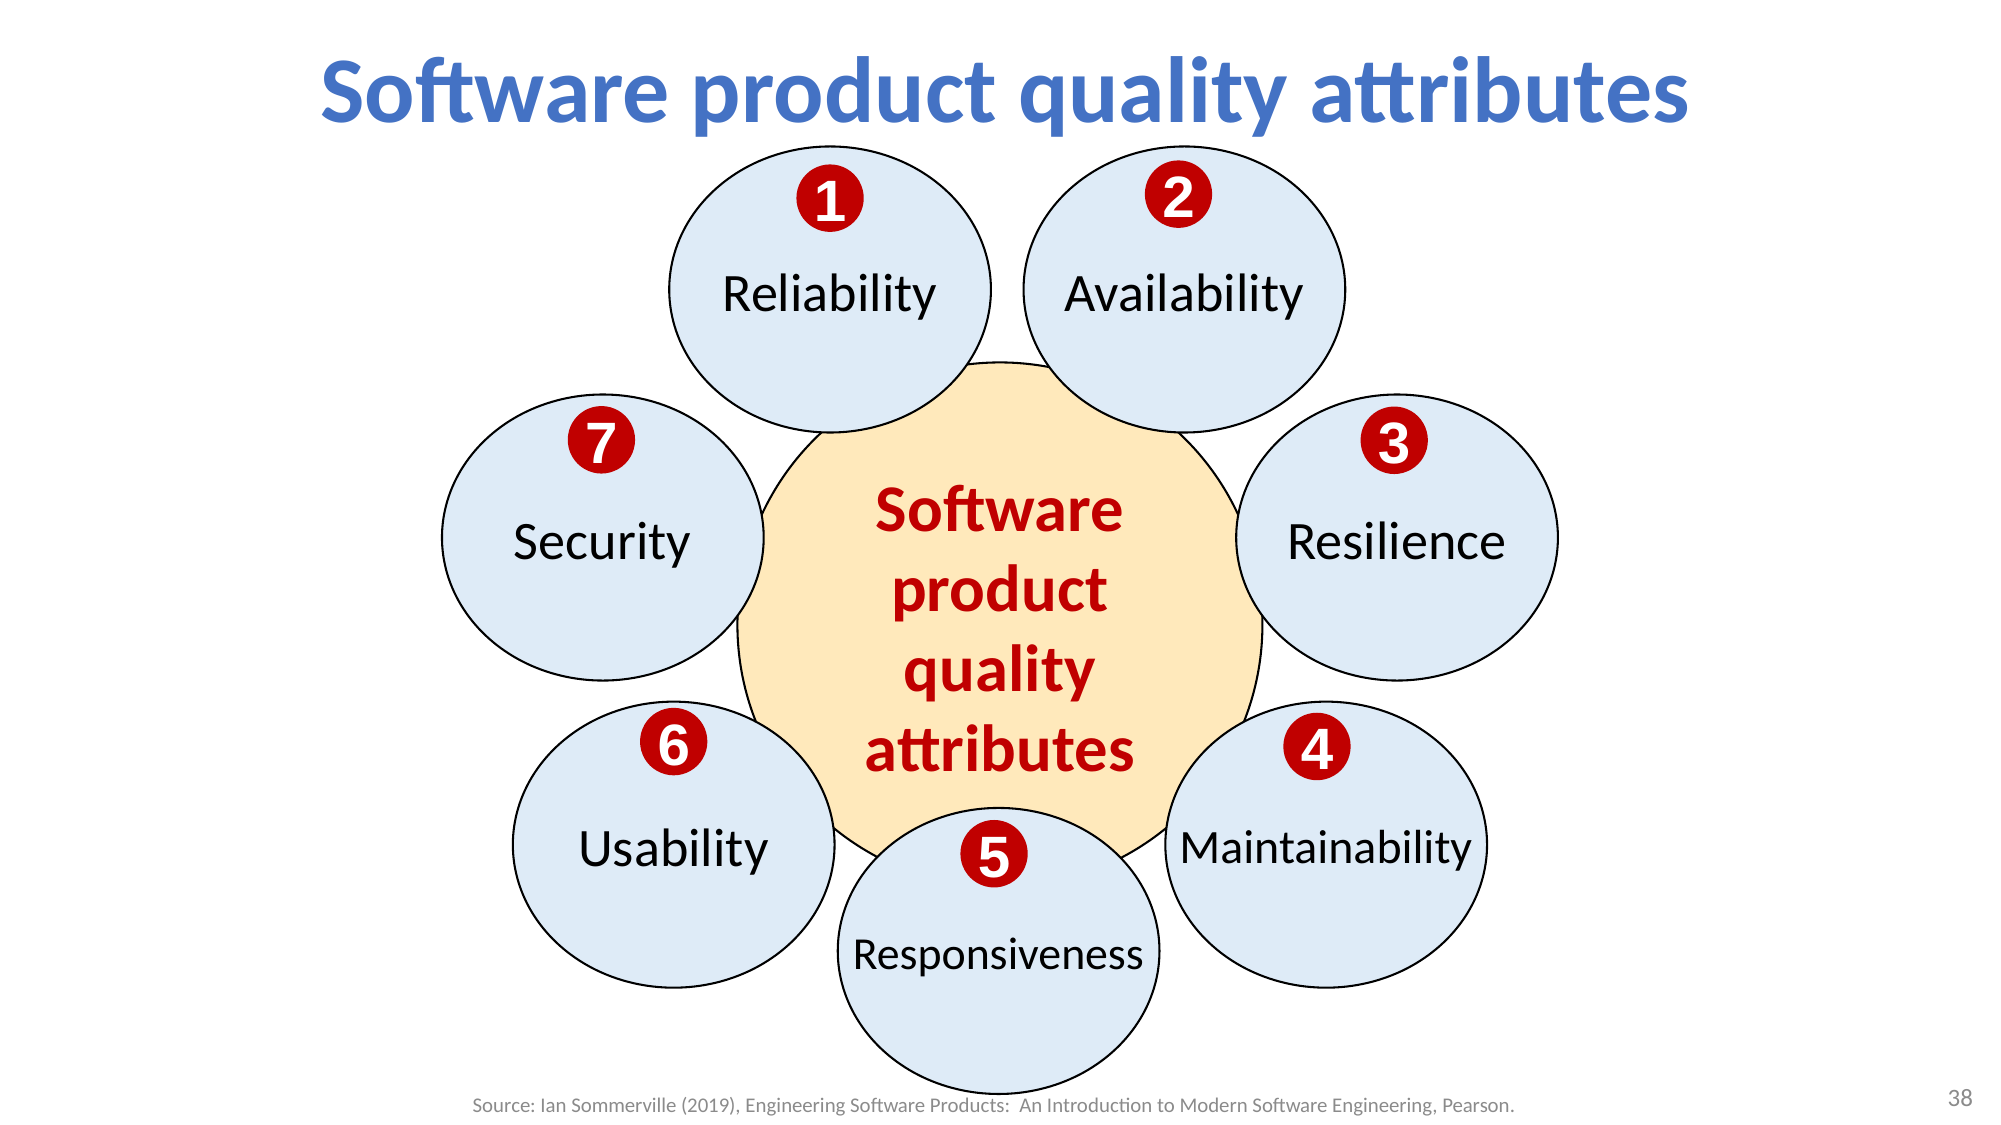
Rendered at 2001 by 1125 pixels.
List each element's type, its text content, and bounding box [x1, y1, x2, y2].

text_box 1 [795, 163, 865, 233]
text_box Responsiveness [836, 806, 1161, 1096]
text_box Usability [511, 700, 836, 989]
text_box Reliability [668, 145, 992, 434]
text_box 7 [566, 405, 637, 475]
text_box 3 [1359, 405, 1429, 476]
text_box Maintainability [1164, 700, 1489, 989]
slide_number 38 [1830, 1076, 1989, 1116]
text_box Availability [1022, 145, 1347, 434]
title Software product quality attributes [291, 7, 1721, 164]
text_box 6 [639, 706, 709, 777]
text_box 2 [1143, 159, 1214, 229]
text_box 5 [959, 818, 1029, 889]
footer Source: Ian Sommerville (2019), Engineering Software Products: An Introduction to Modern Software Engineering, Pearson. [350, 1082, 1638, 1125]
text_box 4 [1282, 711, 1352, 782]
text_box Resilience [1235, 393, 1559, 682]
text_box Software product quality attributes [736, 361, 1264, 858]
text_box Security [440, 393, 765, 682]
